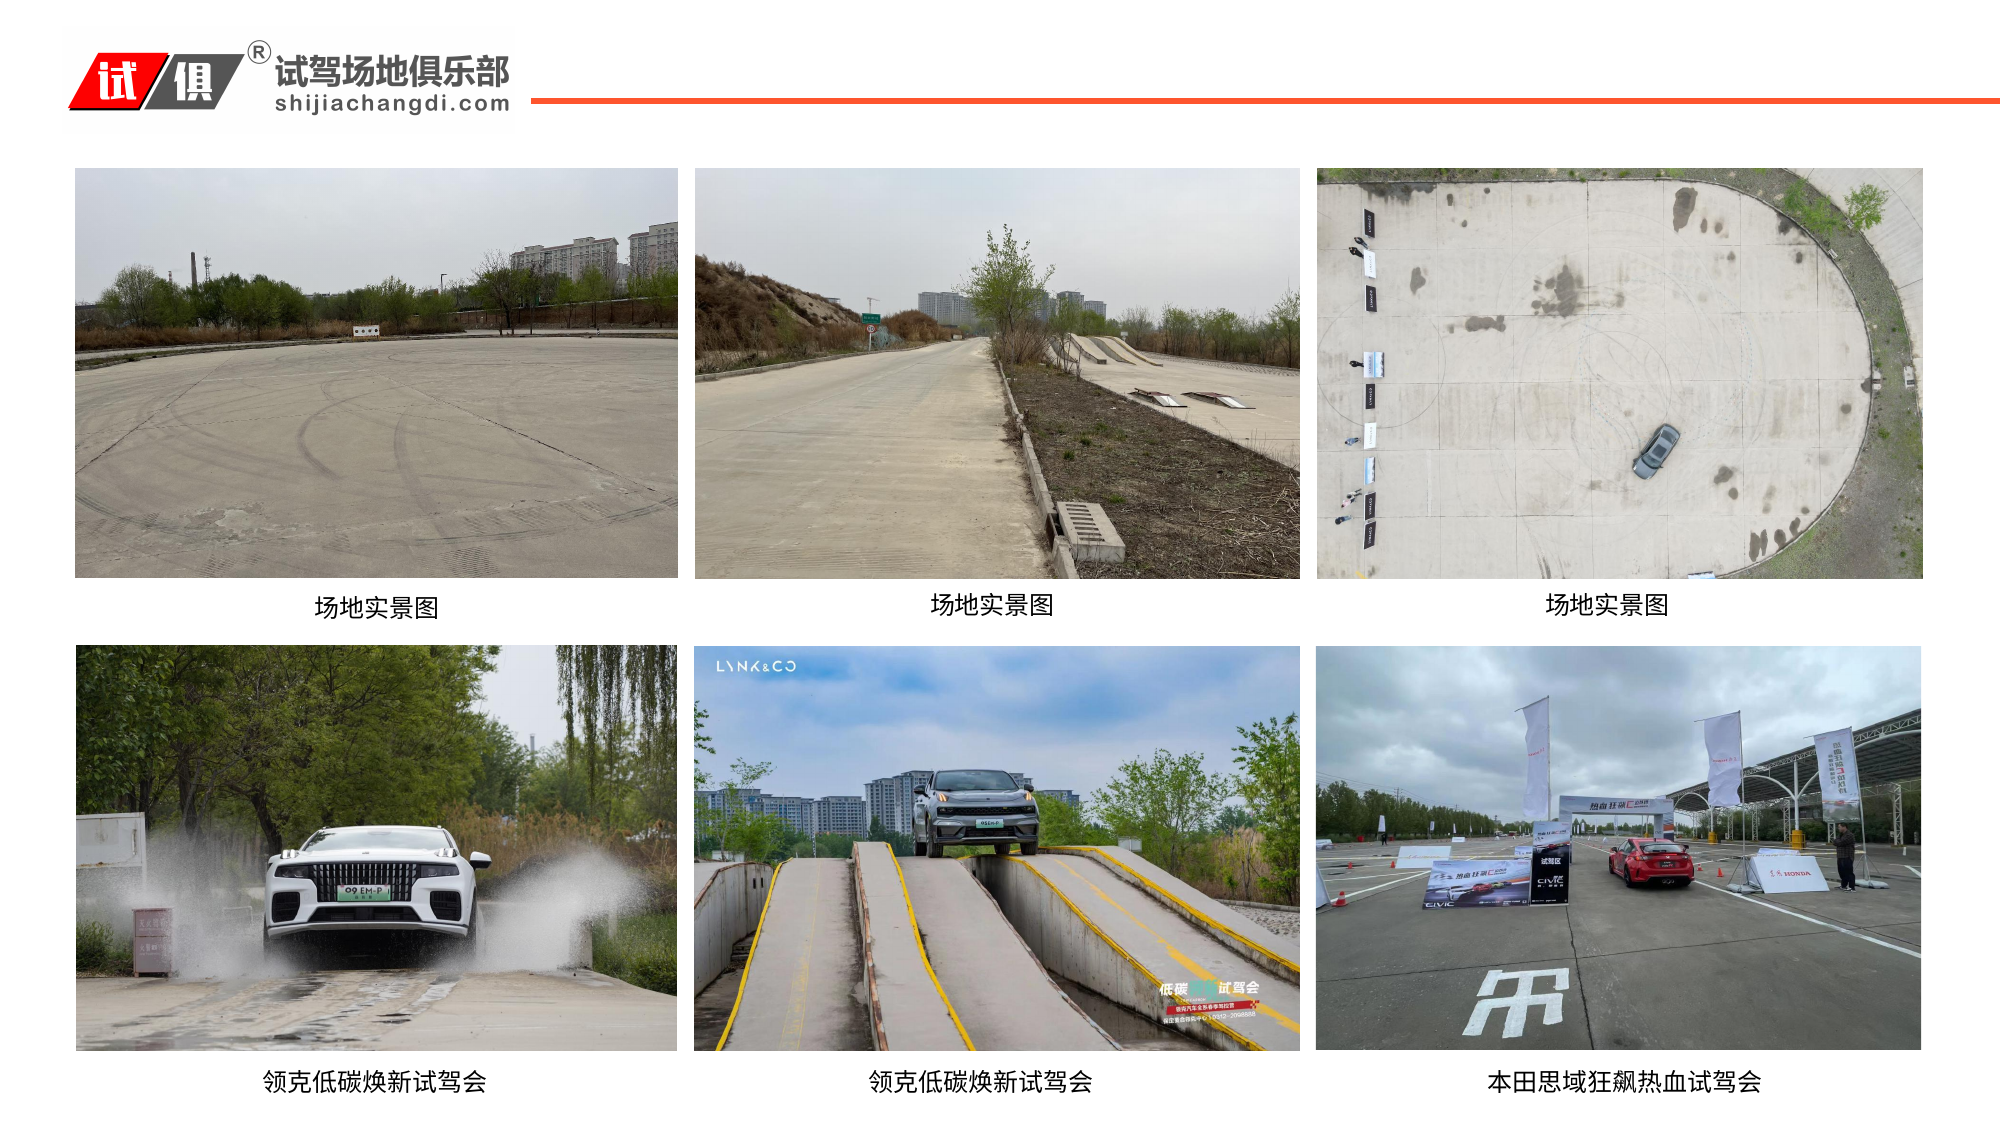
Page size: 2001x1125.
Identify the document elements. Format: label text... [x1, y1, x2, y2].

text_box 领克低碳焕新试驾会 [853, 1058, 1174, 1104]
picture [694, 168, 1301, 579]
picture [1317, 168, 1923, 579]
text_box 场地实景图 [1530, 582, 1728, 627]
picture [74, 168, 678, 578]
picture [62, 26, 515, 134]
picture [76, 645, 677, 1051]
text_box 场地实景图 [300, 585, 498, 631]
text_box 本田思域狂飙热血试驾会 [1472, 1058, 1786, 1104]
text_box 场地实景图 [915, 582, 1113, 627]
text_box 领克低碳焕新试驾会 [247, 1058, 568, 1104]
picture [694, 646, 1301, 1051]
picture [1315, 646, 1922, 1050]
